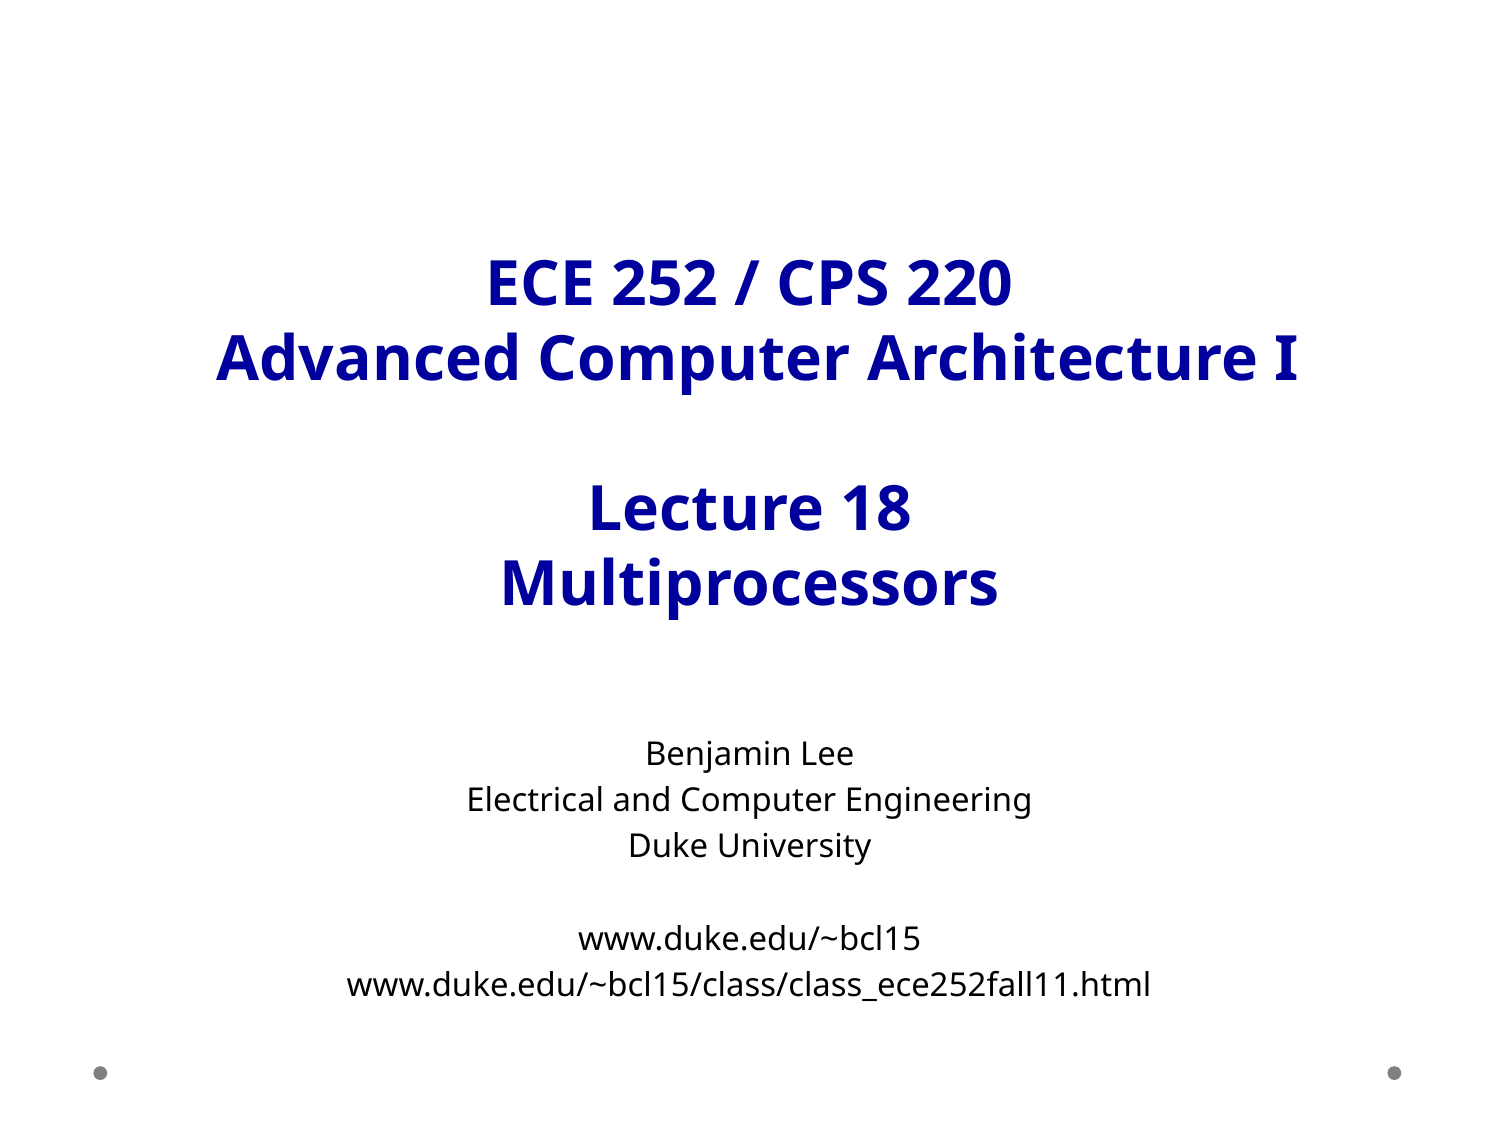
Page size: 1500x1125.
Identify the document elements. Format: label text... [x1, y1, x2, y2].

subtitle Benjamin Lee Electrical and Computer Engineering Duke University www.duke.edu/~bcl15 www.duke.edu/~bcl15/class/class_ece252fall11.html [225, 725, 1275, 1013]
title ECE 252 / CPS 220 Advanced Computer Architecture I Lecture 18 Multiprocessors [112, 75, 1388, 626]
